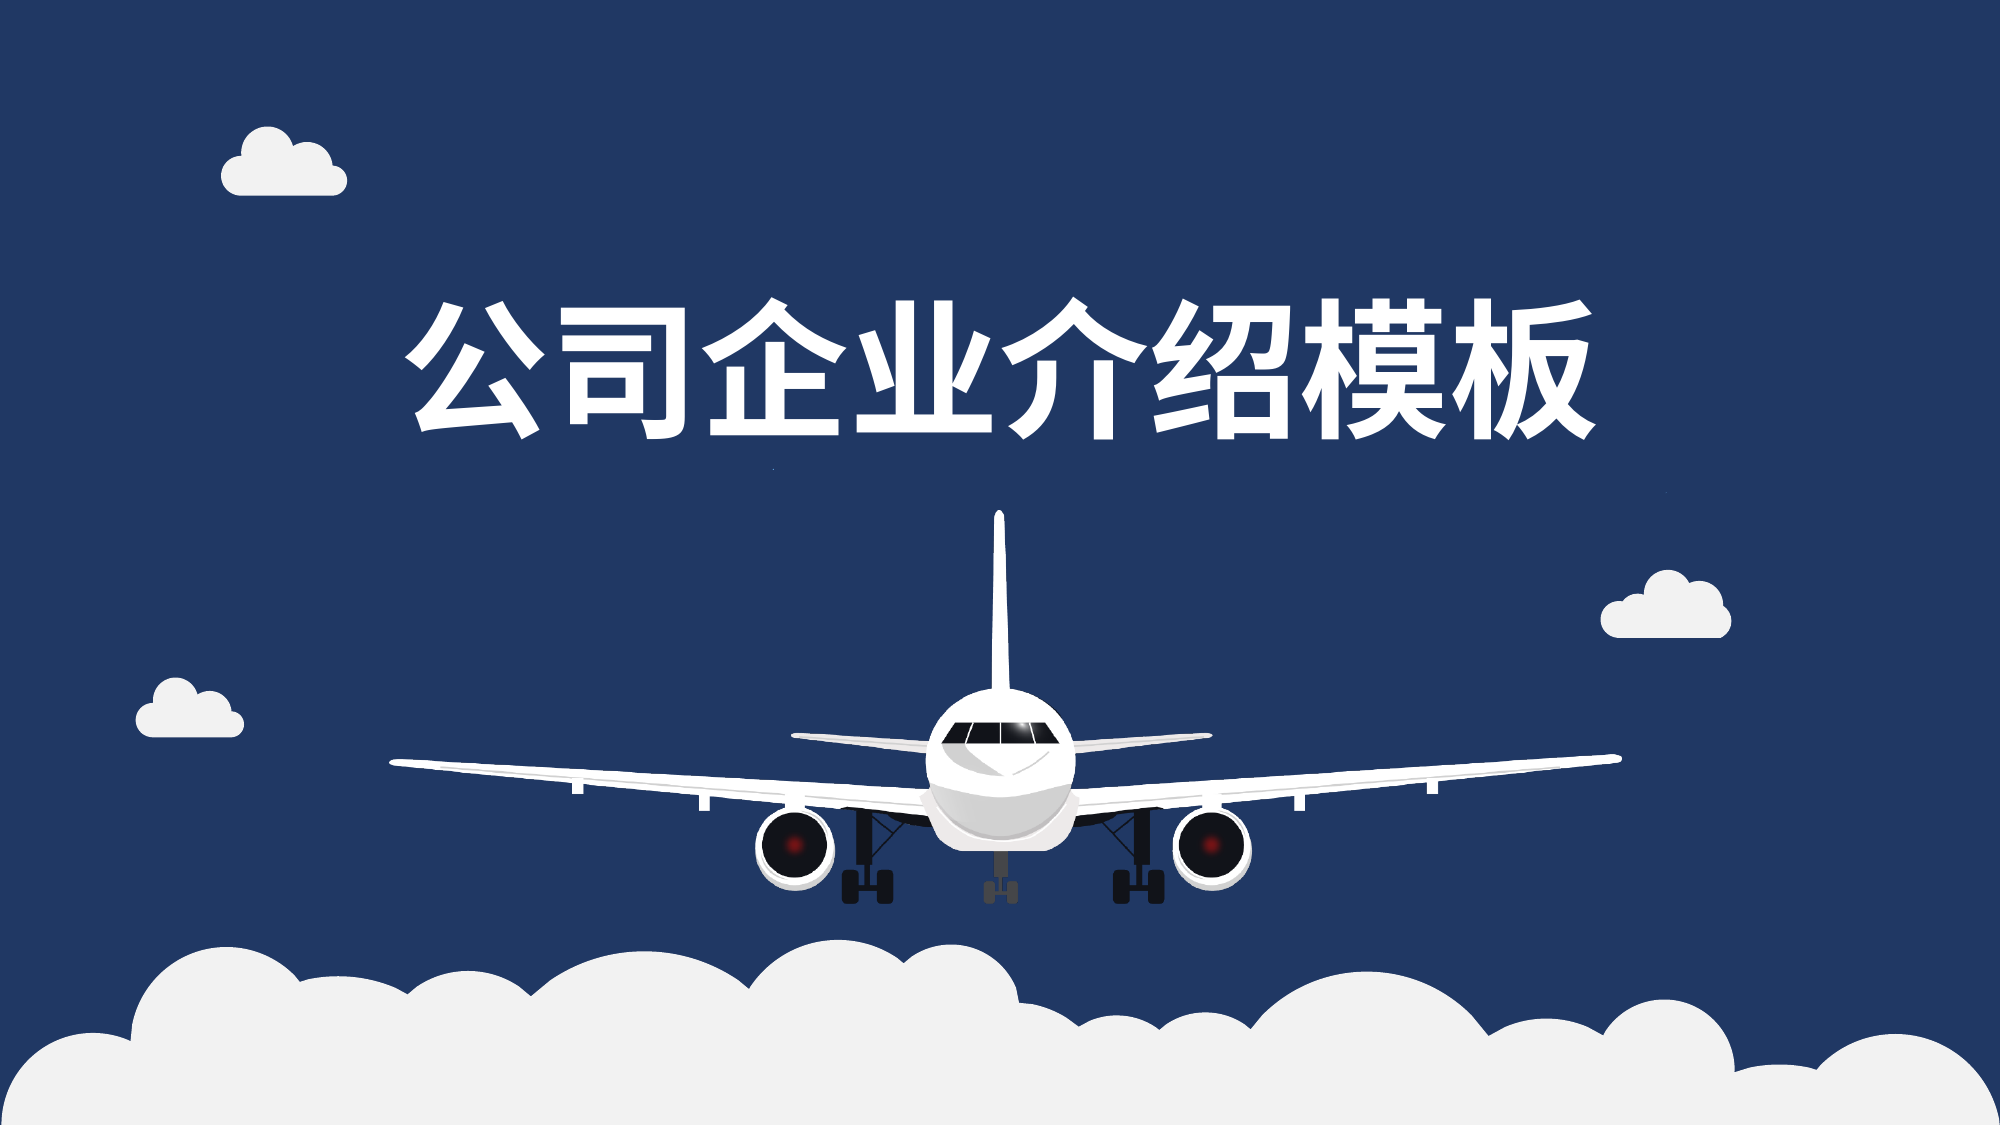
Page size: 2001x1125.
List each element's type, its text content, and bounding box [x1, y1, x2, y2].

text_box 公司企业介绍模板 [347, 269, 1653, 464]
text_box [0, 938, 2000, 1125]
picture [389, 510, 1622, 910]
text_box [135, 677, 245, 738]
text_box [221, 126, 348, 196]
text_box [1622, 568, 1733, 639]
